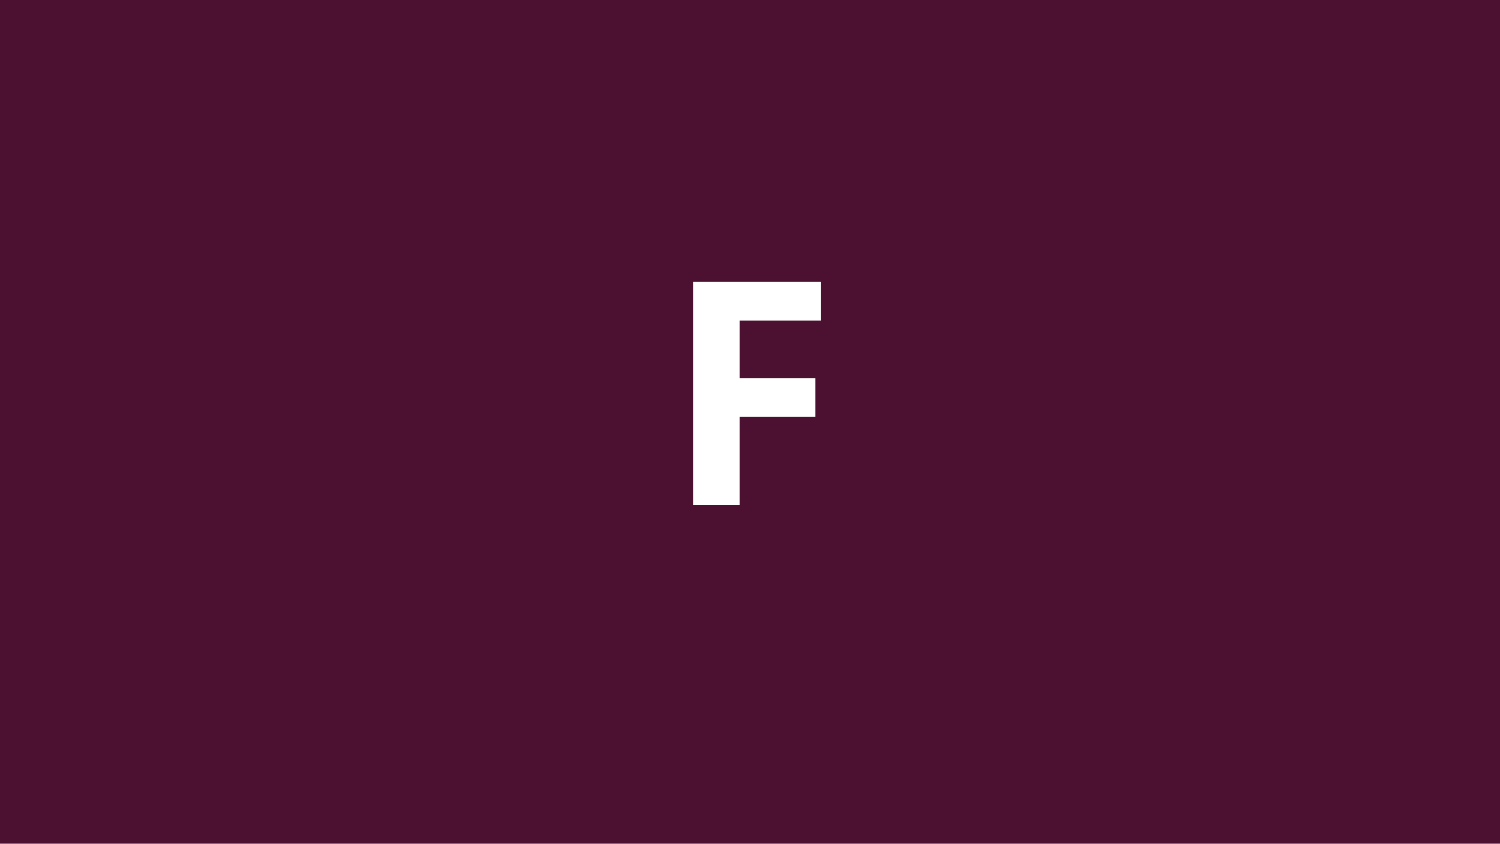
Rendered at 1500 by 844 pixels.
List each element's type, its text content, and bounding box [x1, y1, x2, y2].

text_box F [663, 191, 858, 569]
text_box [0, 0, 1500, 844]
